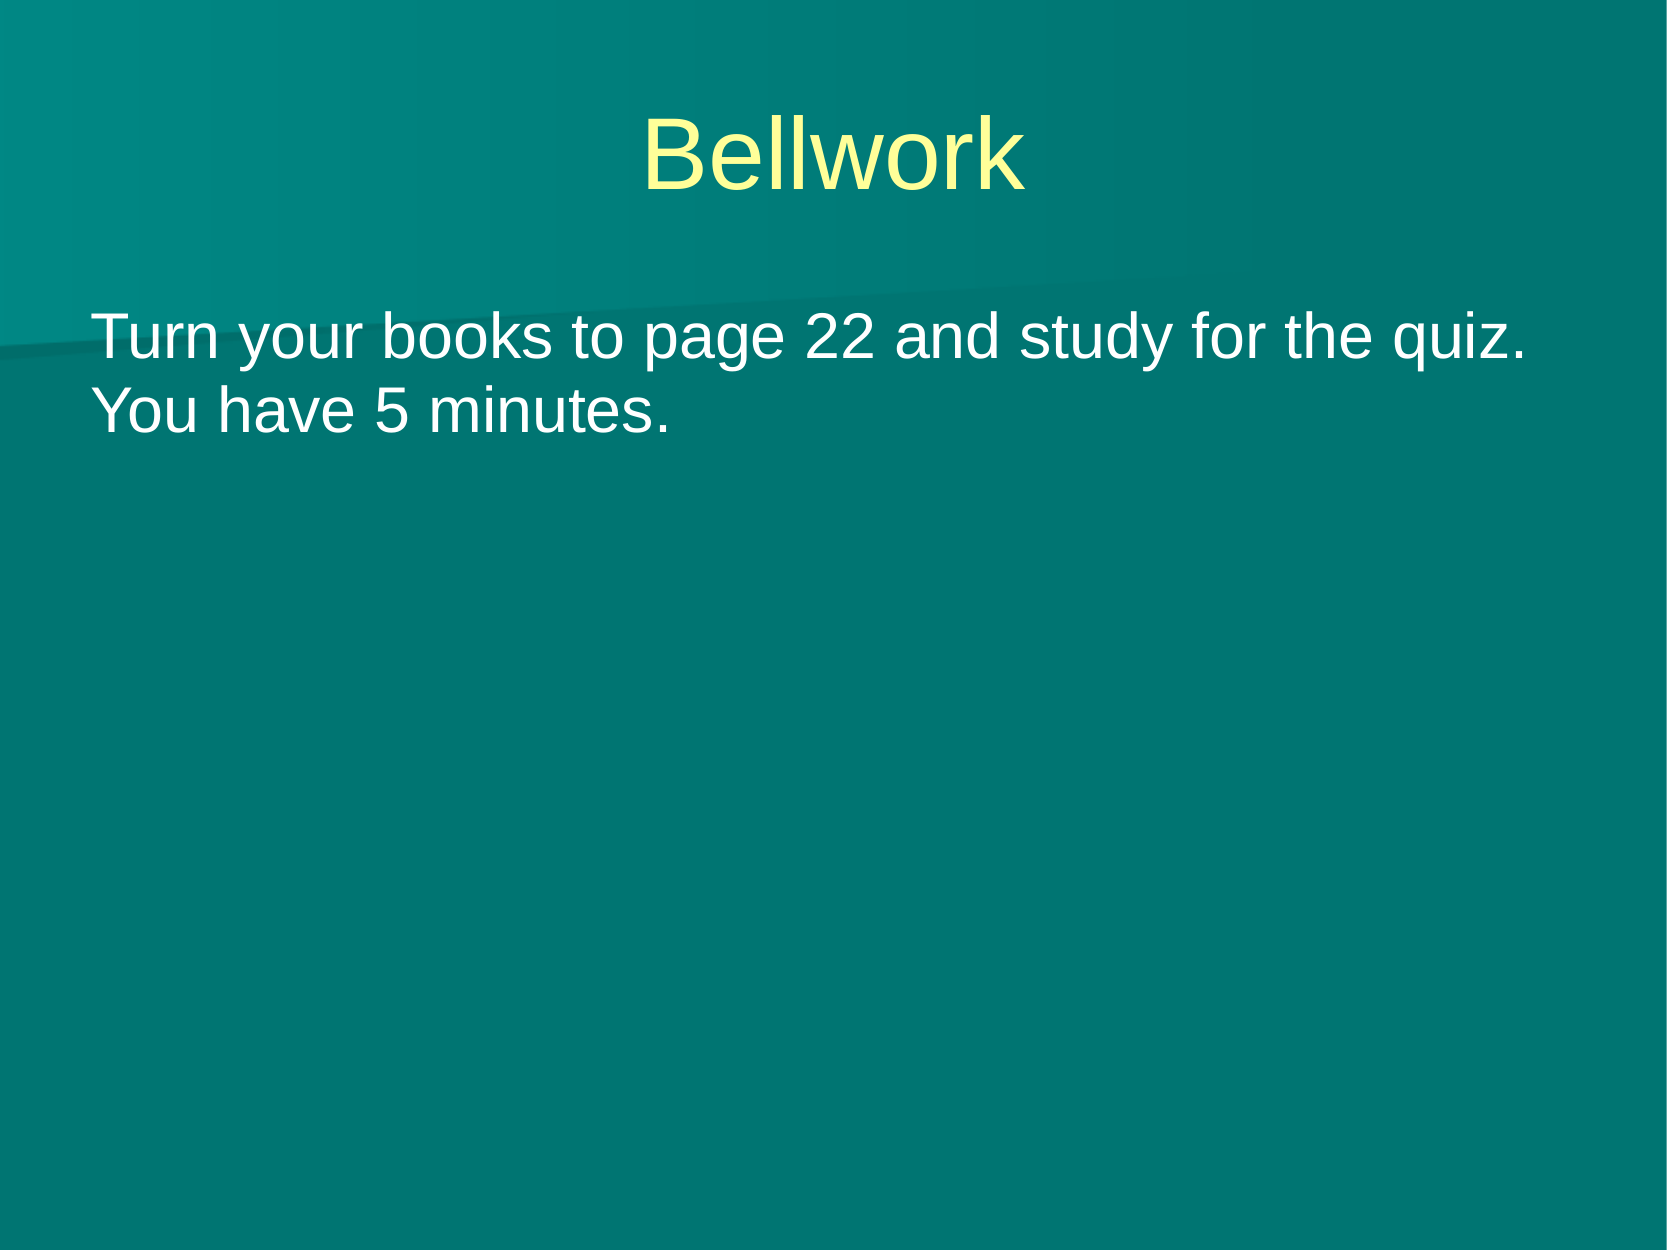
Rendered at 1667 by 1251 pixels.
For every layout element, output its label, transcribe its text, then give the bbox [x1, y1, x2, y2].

title Bellwork [90, 58, 1577, 250]
picture [0, 0, 1667, 1250]
subtitle Turn your books to page 22 and study for the quiz. You have 5 minutes. [90, 300, 1577, 1103]
